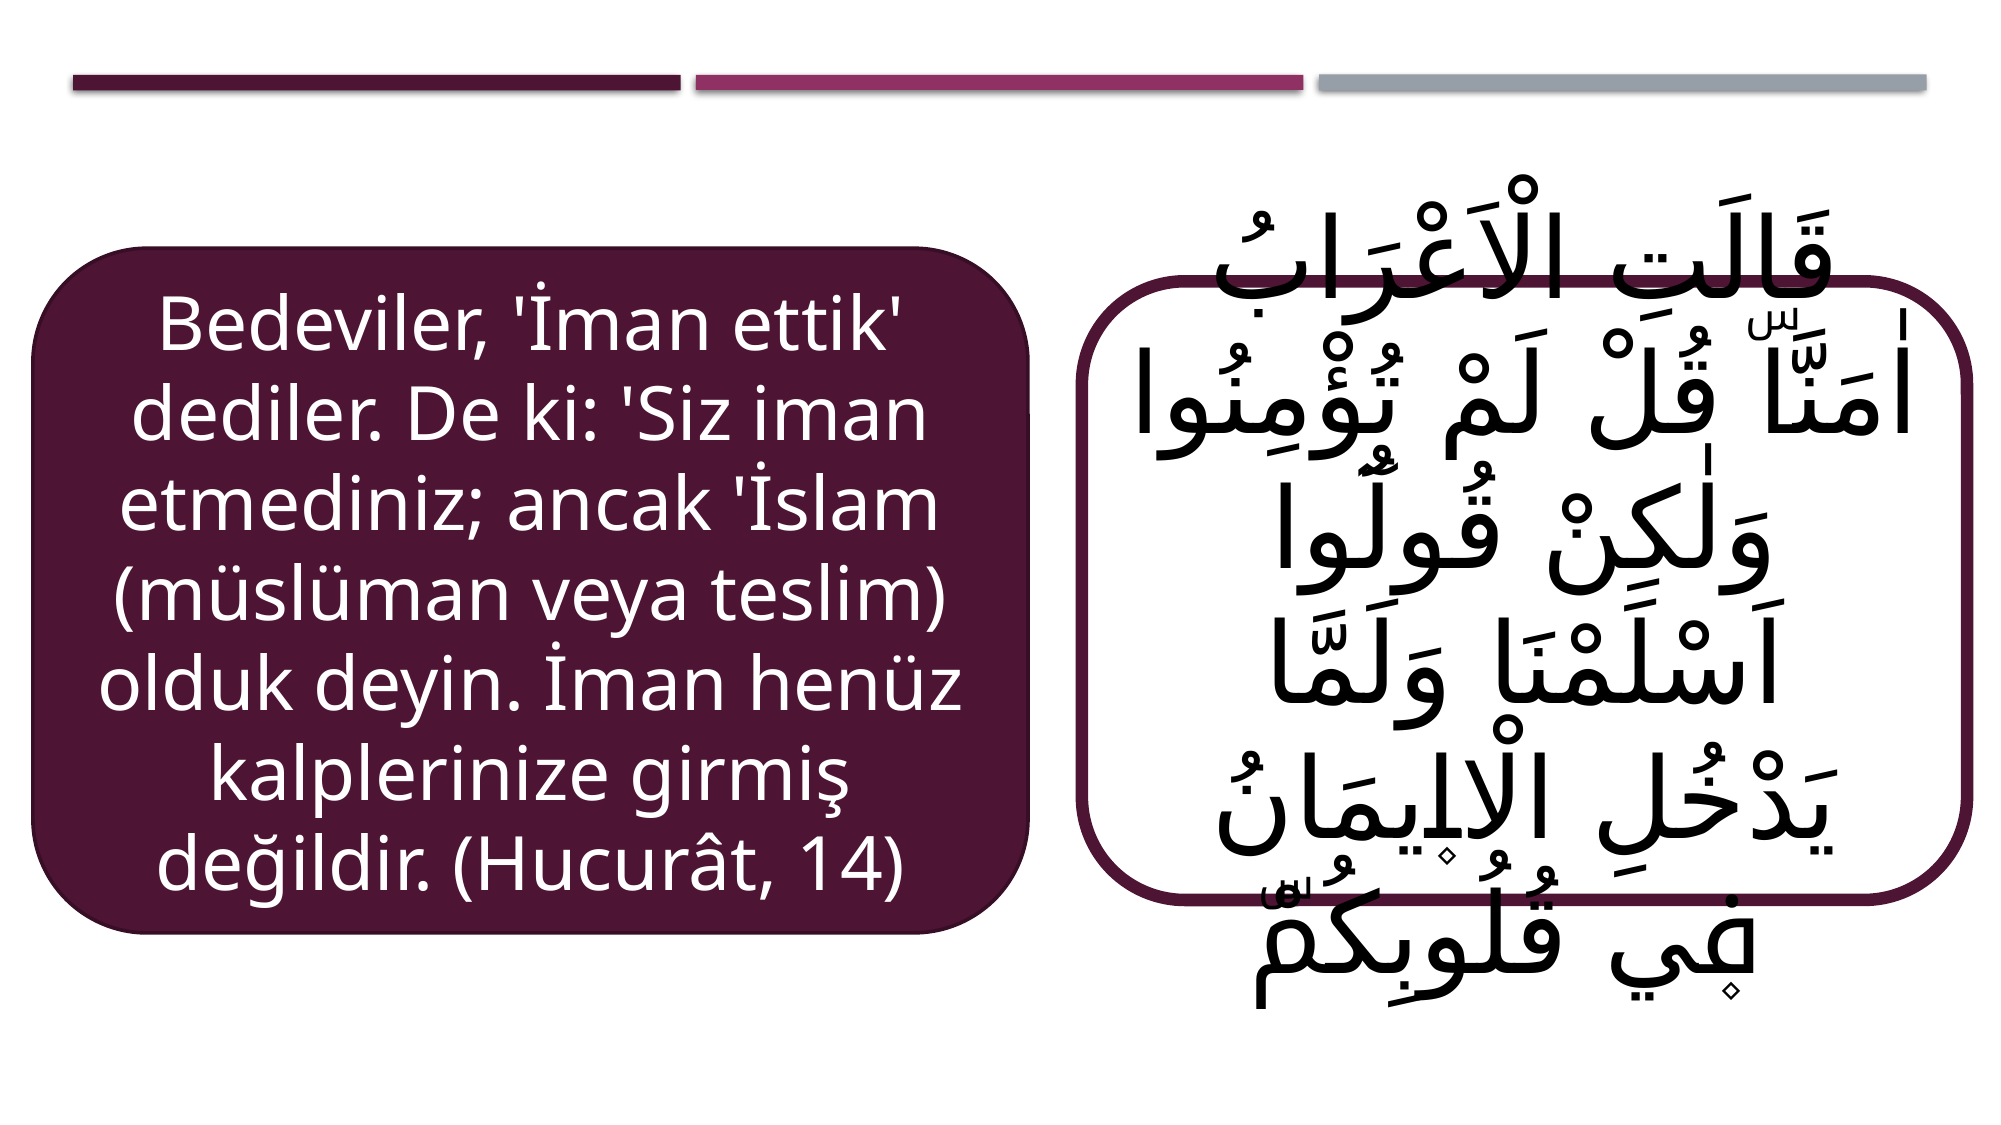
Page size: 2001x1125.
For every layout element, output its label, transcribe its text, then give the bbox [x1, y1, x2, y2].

text_box Bedeviler, 'İman ettik' dediler. De ki: 'Siz iman etmediniz; ancak 'İslam (müslüman veya teslim) olduk deyin. İman henüz kalplerinize girmiş değildir. (Hucurât, 14) [31, 246, 1030, 935]
text_box قَالَتِ الْاَعْرَابُ اٰمَنَّاۜ قُلْ لَمْ تُؤْمِنُوا وَلٰكِنْ قُولُٓوا اَسْلَمْنَا وَلَمَّا يَدْخُلِ الْا۪يمَانُ ف۪ي قُلُوبِكُمْۜ [1080, 279, 1969, 902]
